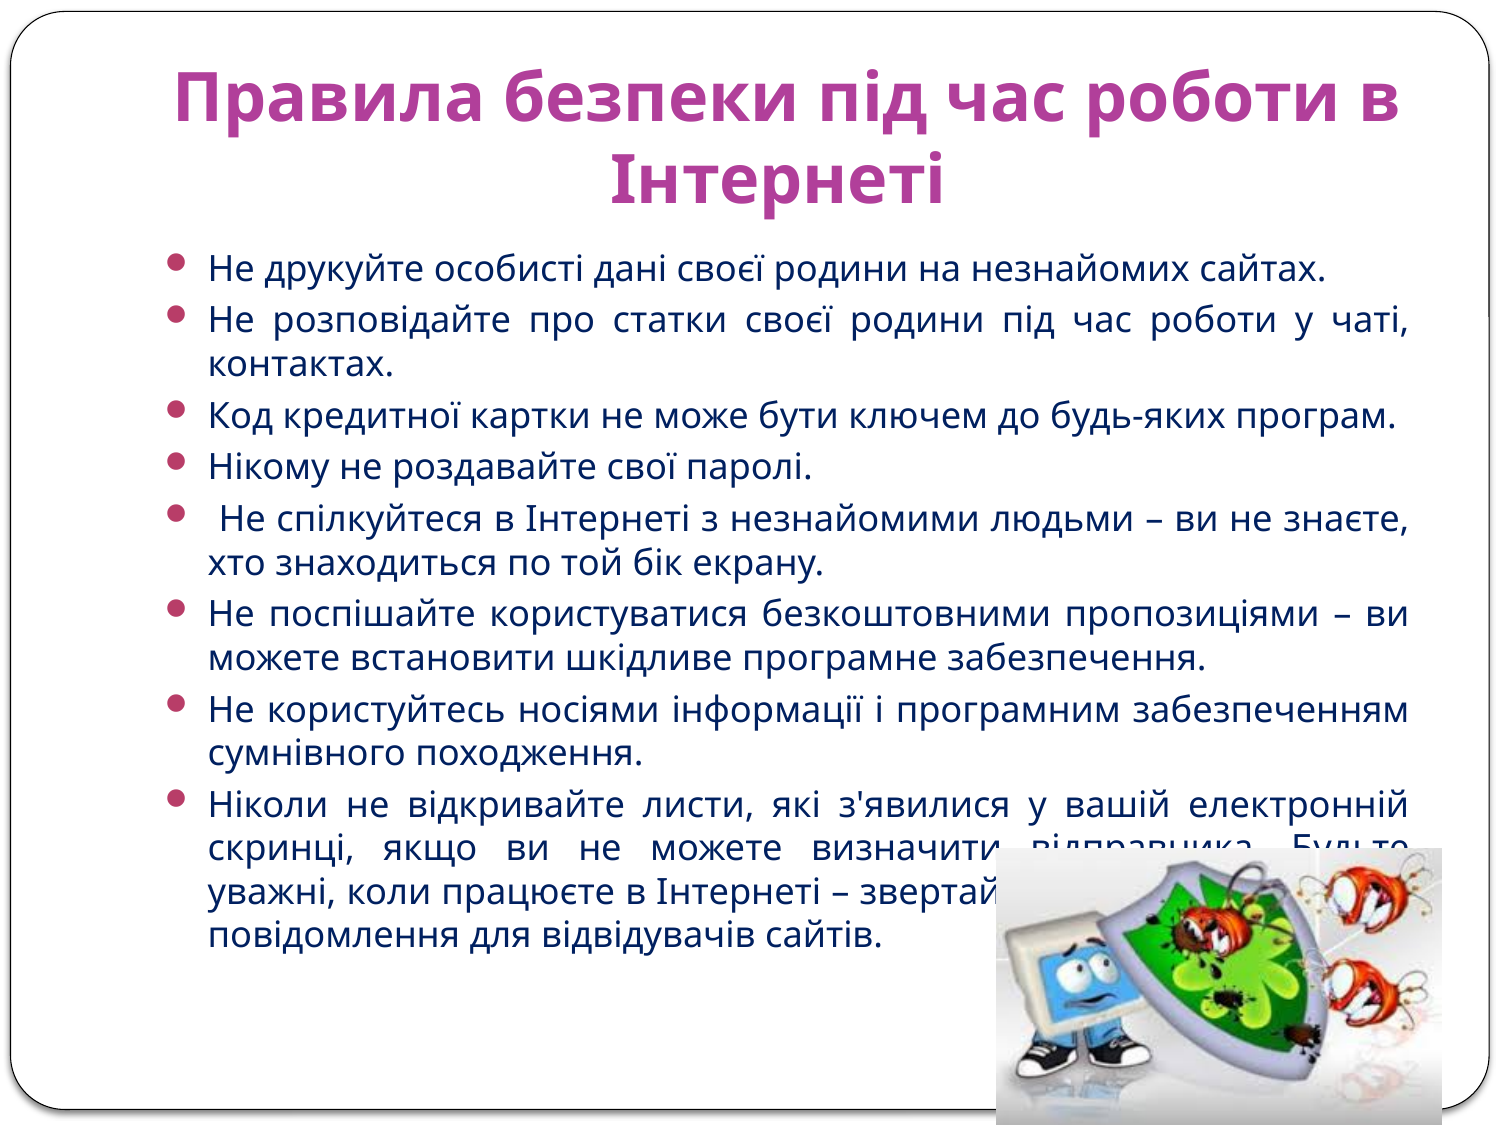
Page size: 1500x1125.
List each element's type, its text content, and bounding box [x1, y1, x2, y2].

title Правила безпеки під час роботи в Інтернеті [150, 45, 1425, 233]
picture [995, 848, 1442, 1125]
list Не друкуйте особисті дані своєї родини на незнайомих сайтах. Не розповідайте про статки своєї родини під час роботи у чаті, контактах. Код кредитної картки не може бути ключем до будь-яких програм. Нікому не роздавайте свої паролі. Не спілкуйтеся в Інтернеті з незнайомими людьми – ви не знаєте, хто знаходиться по той бік екрану. Не поспішайте користуватися безкоштовними пропозиціями – ви можете встановити шкідливе програмне забезпечення. Не користуйтесь носіями інформації і програмним забезпеченням сумнівного походження. Ніколи не відкривайте листи, які з'явилися у вашій електронній скринці, якщо ви не можете визначити відправника. Будьте уважні, коли працюєте в Інтернеті – звертайте увагу на англомовні повідомлення для відвідувачів сайтів. [150, 237, 1425, 988]
